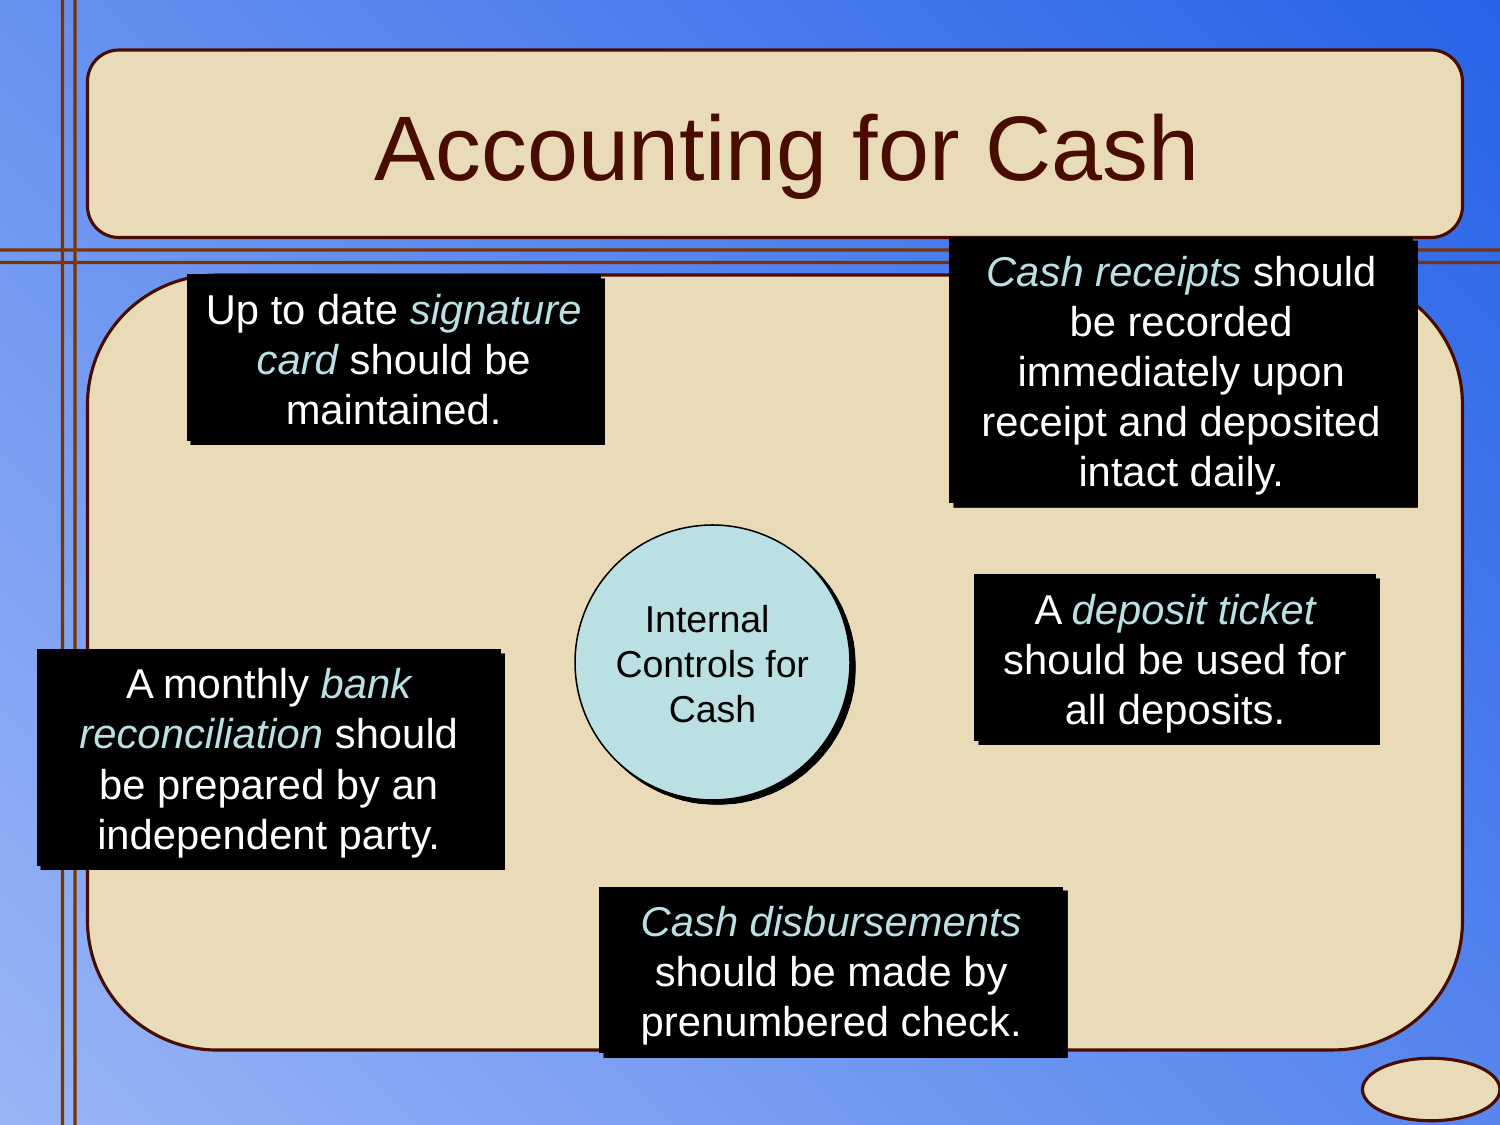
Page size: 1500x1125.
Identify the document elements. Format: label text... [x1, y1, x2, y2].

text_box A monthly bank reconciliation should be prepared by an independent party. [37, 649, 500, 865]
text_box Up to date signature card should be maintained. [187, 275, 600, 440]
text_box A deposit ticket should be used for all deposits. [975, 575, 1375, 740]
text_box Cash disbursements should be made by prenumbered check. [599, 887, 1063, 1053]
text_box Internal Controls for Cash [575, 525, 851, 801]
text_box Cash receipts should be recorded immediately upon receipt and deposited intact daily. [949, 237, 1413, 503]
title Accounting for Cash [112, 50, 1463, 238]
